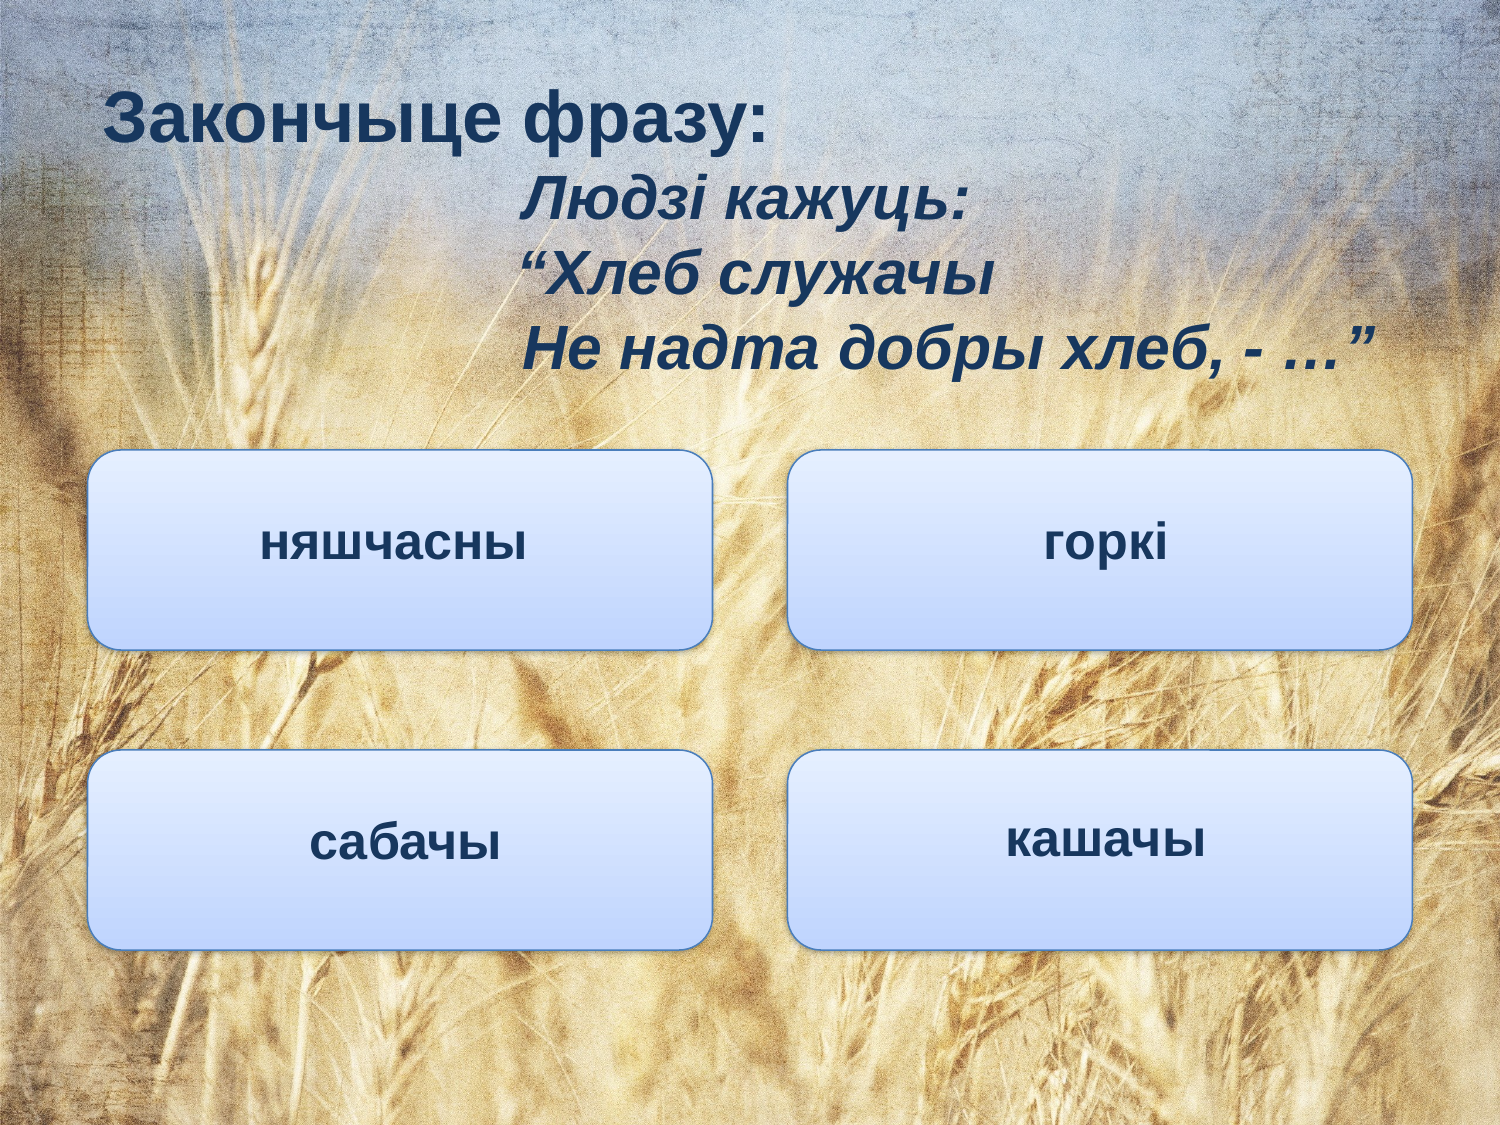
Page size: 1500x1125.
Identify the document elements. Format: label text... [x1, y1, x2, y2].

text_box [786, 749, 1414, 796]
text_box [786, 874, 1414, 951]
text_box [86, 449, 714, 499]
text_box горкі [774, 499, 1438, 578]
text_box [786, 449, 1414, 499]
text_box кашачы [774, 796, 1438, 874]
title На жаль, адказ няправільны [0, 0, 1500, 1125]
text_box сабачы [74, 799, 738, 878]
text_box Закончыце фразу: Людзі кажуць: “Хлеб служачы Не надта добры хлеб, - …” [87, 62, 1425, 390]
text_box [786, 578, 1414, 651]
text_box [86, 749, 714, 799]
text_box [86, 578, 714, 651]
text_box няшчасны [62, 499, 725, 578]
text_box [86, 878, 714, 951]
